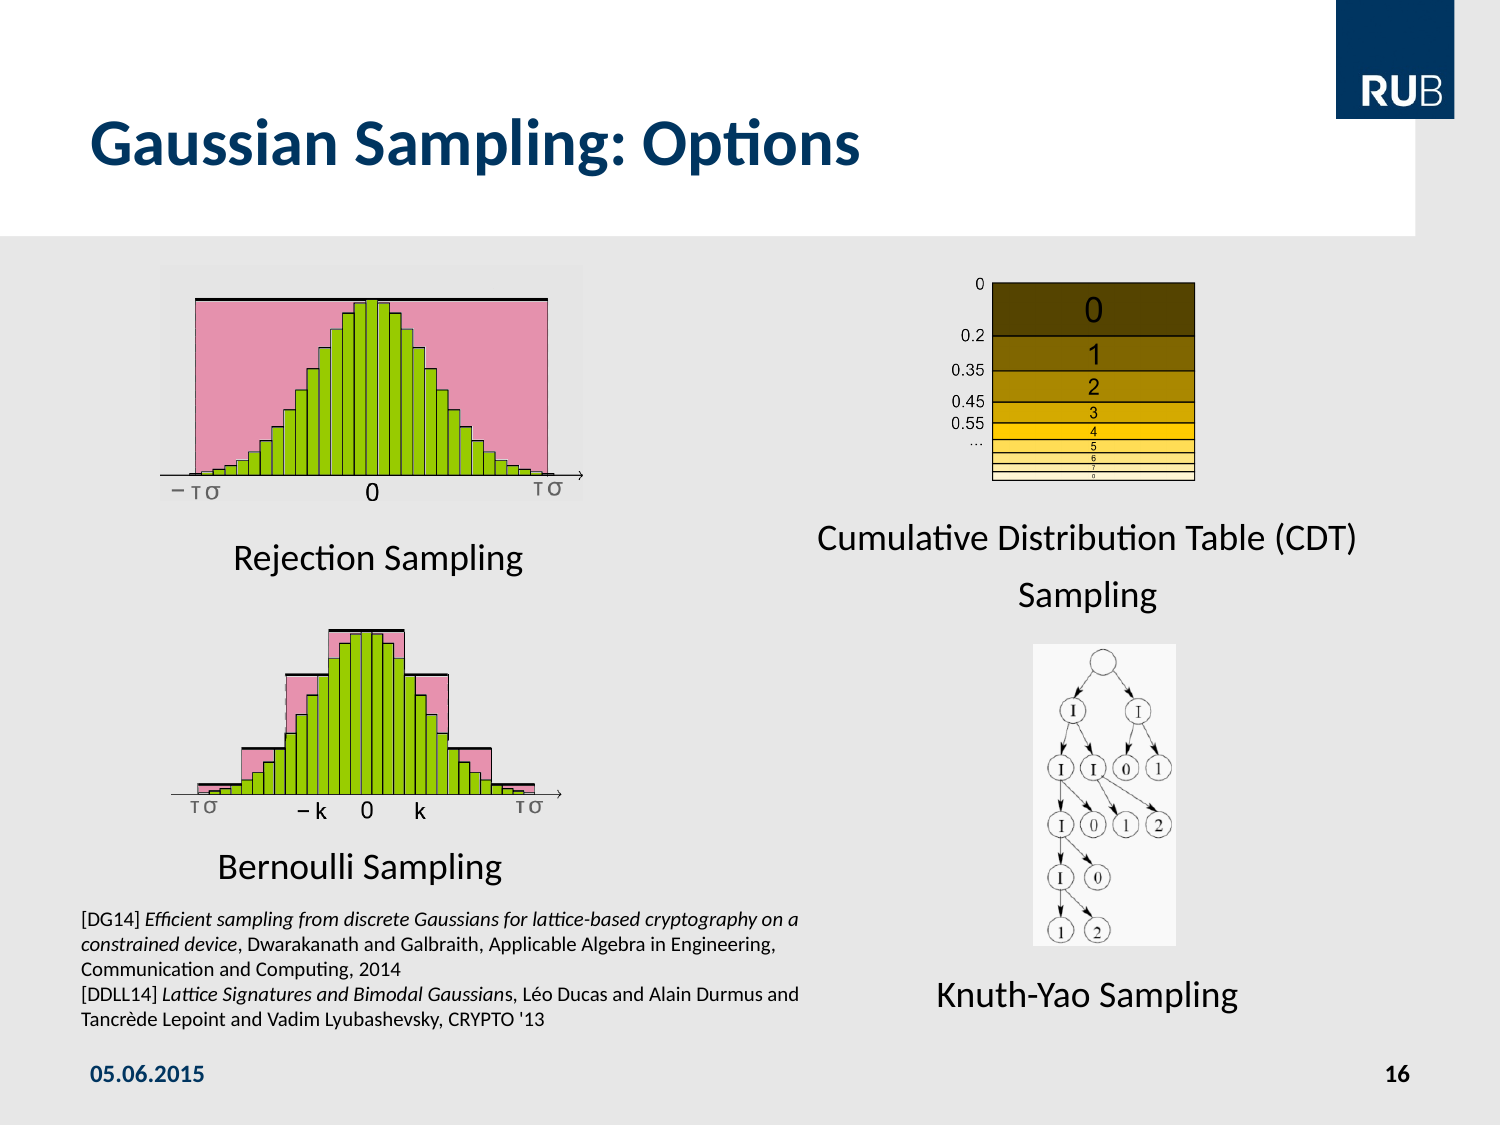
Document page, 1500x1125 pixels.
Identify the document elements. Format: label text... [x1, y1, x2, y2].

slide_number 16 [1074, 1042, 1425, 1103]
picture [1033, 644, 1176, 946]
title Gaussian Sampling: Options [75, 45, 1425, 233]
text_box Rejection Sampling [218, 525, 669, 595]
picture [160, 265, 583, 502]
text_box Cumulative Distribution Table (CDT) Sampling [802, 505, 1374, 623]
picture [1336, 0, 1455, 119]
text_box Bernoulli Sampling [203, 834, 518, 895]
text_box [DG14] Efficient sampling from discrete Gaussians for lattice-based cryptography on a constrained device, Dwarakanath and Galbraith, Applicable Algebra in Engineering, Communication and Computing, 2014 [DDLL14] Lattice Signatures and Bimodal Gaussians, Léo Ducas and Alain Durmus and Tancrède Lepoint and Vadim Lyubashevsky, CRYPTO '13 [66, 898, 892, 1125]
picture [171, 629, 572, 819]
picture [931, 259, 1219, 500]
text_box Knuth-Yao Sampling [921, 962, 1254, 1023]
